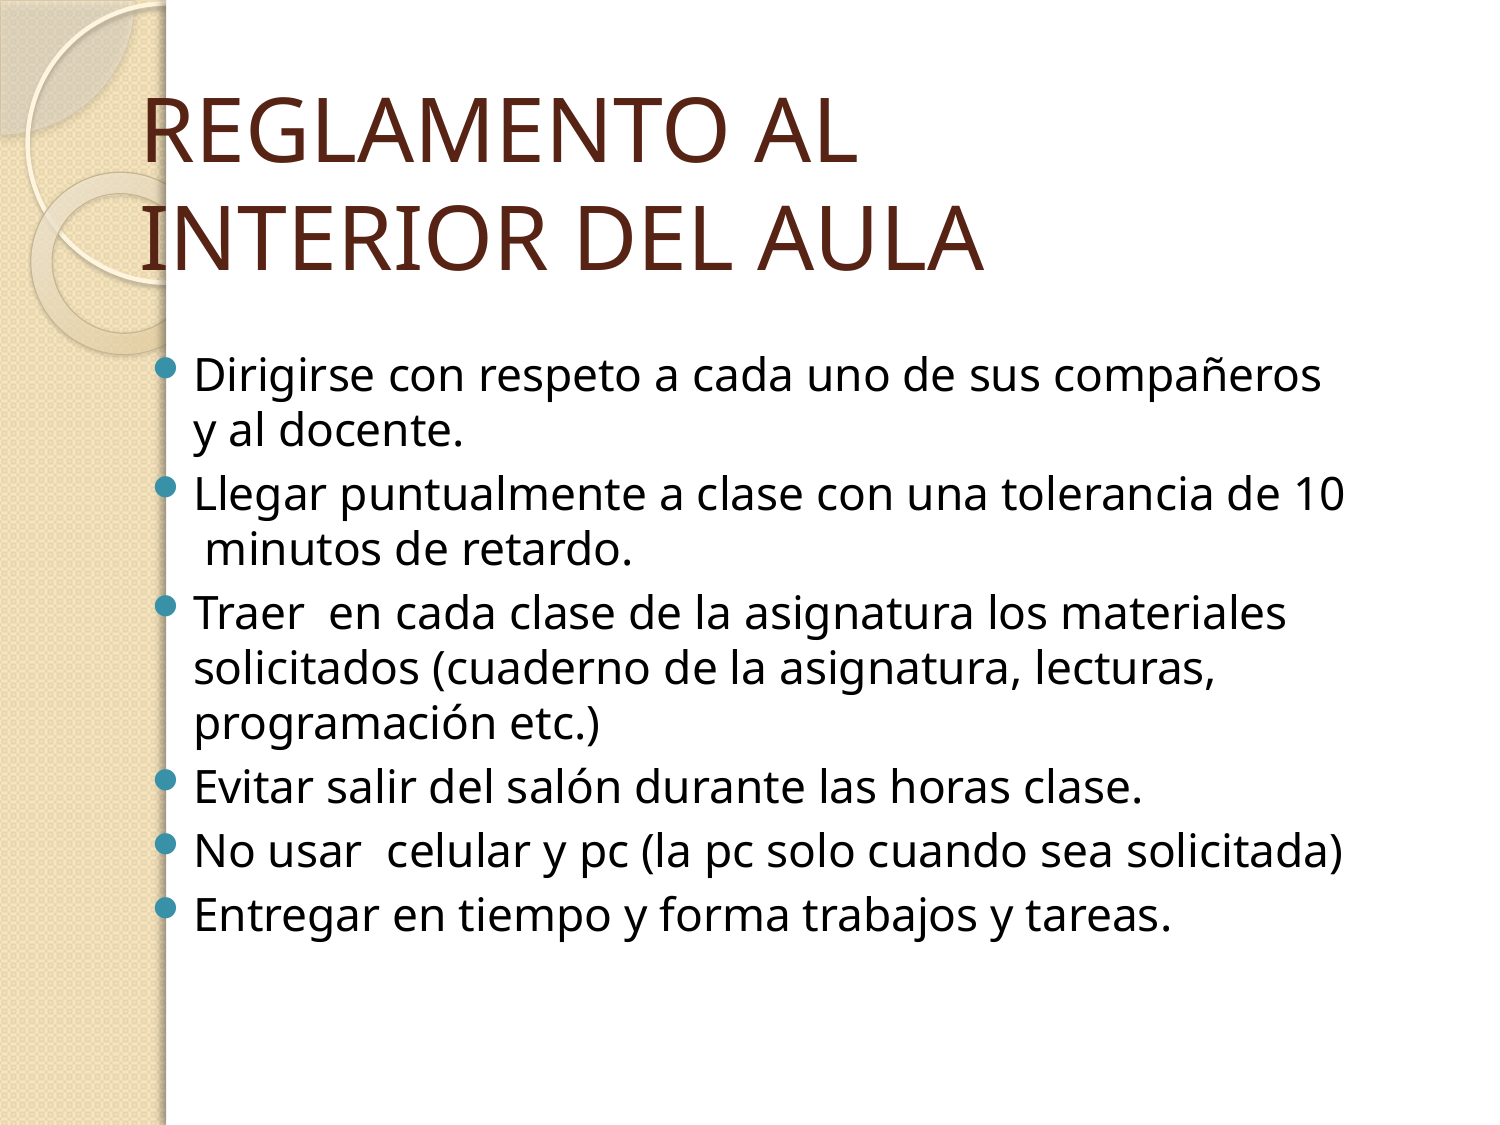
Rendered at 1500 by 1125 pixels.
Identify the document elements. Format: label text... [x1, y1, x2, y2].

list Dirigirse con respeto a cada uno de sus compañeros y al docente. Llegar puntualmente a clase con una tolerancia de 10 minutos de retardo. Traer en cada clase de la asignatura los materiales solicitados (cuaderno de la asignatura, lecturas, programación etc.) Evitar salir del salón durante las horas clase. No usar celular y pc (la pc solo cuando sea solicitada) Entregar en tiempo y forma trabajos y tareas. [125, 338, 1363, 976]
title REGLAMENTO AL INTERIOR DEL AULA [125, 49, 1238, 312]
